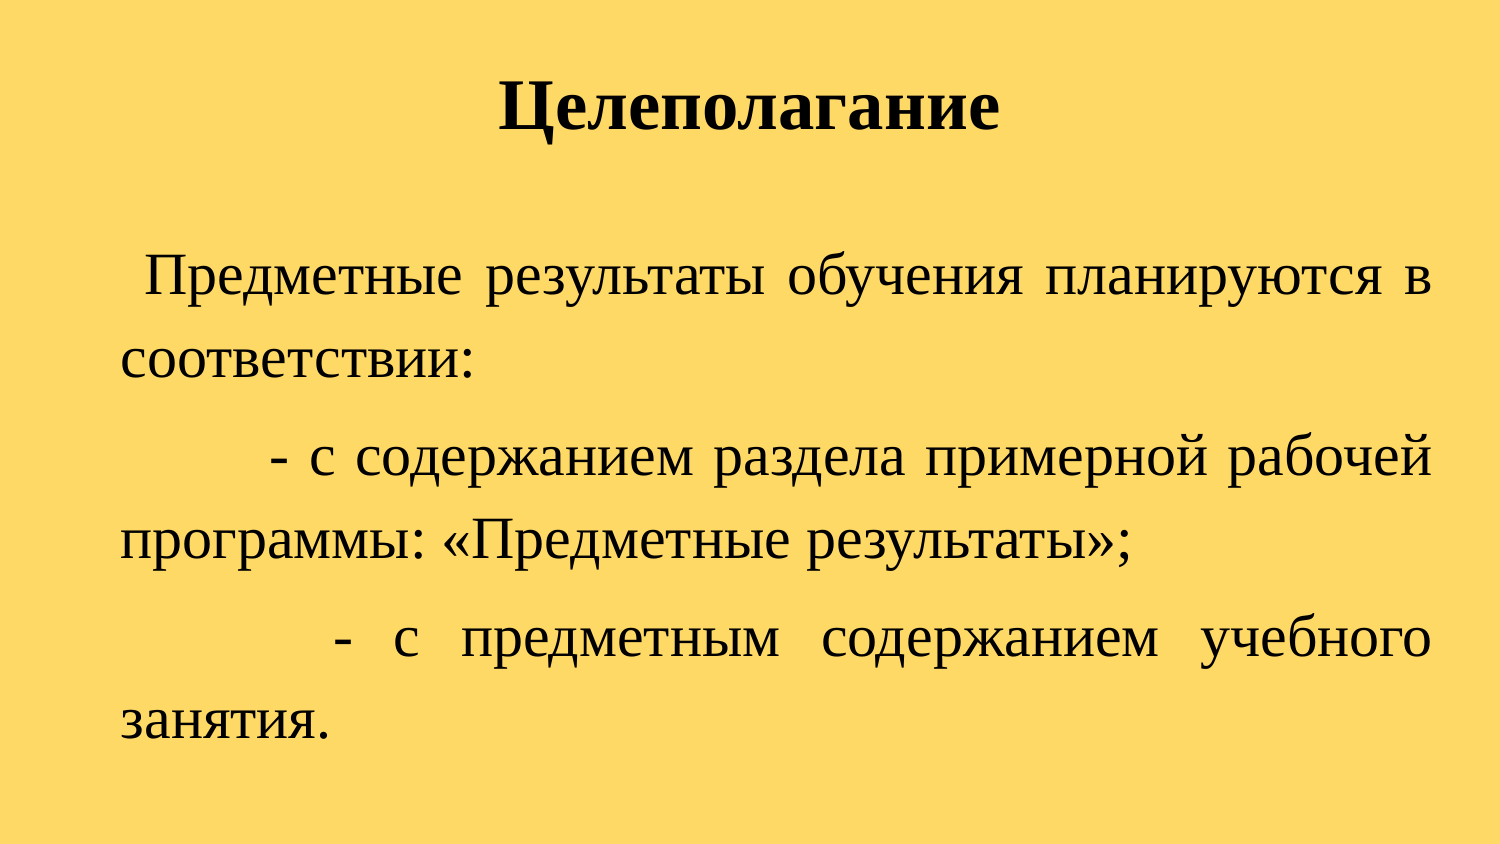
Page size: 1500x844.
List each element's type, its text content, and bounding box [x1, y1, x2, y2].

subtitle Предметные результаты обучения планируются в соответствии: - с содержанием раздела примерной рабочей программы: «Предметные результаты»; - с предметным содержанием учебного занятия. [51, 208, 1449, 773]
title Целеполагание [51, 42, 1449, 159]
